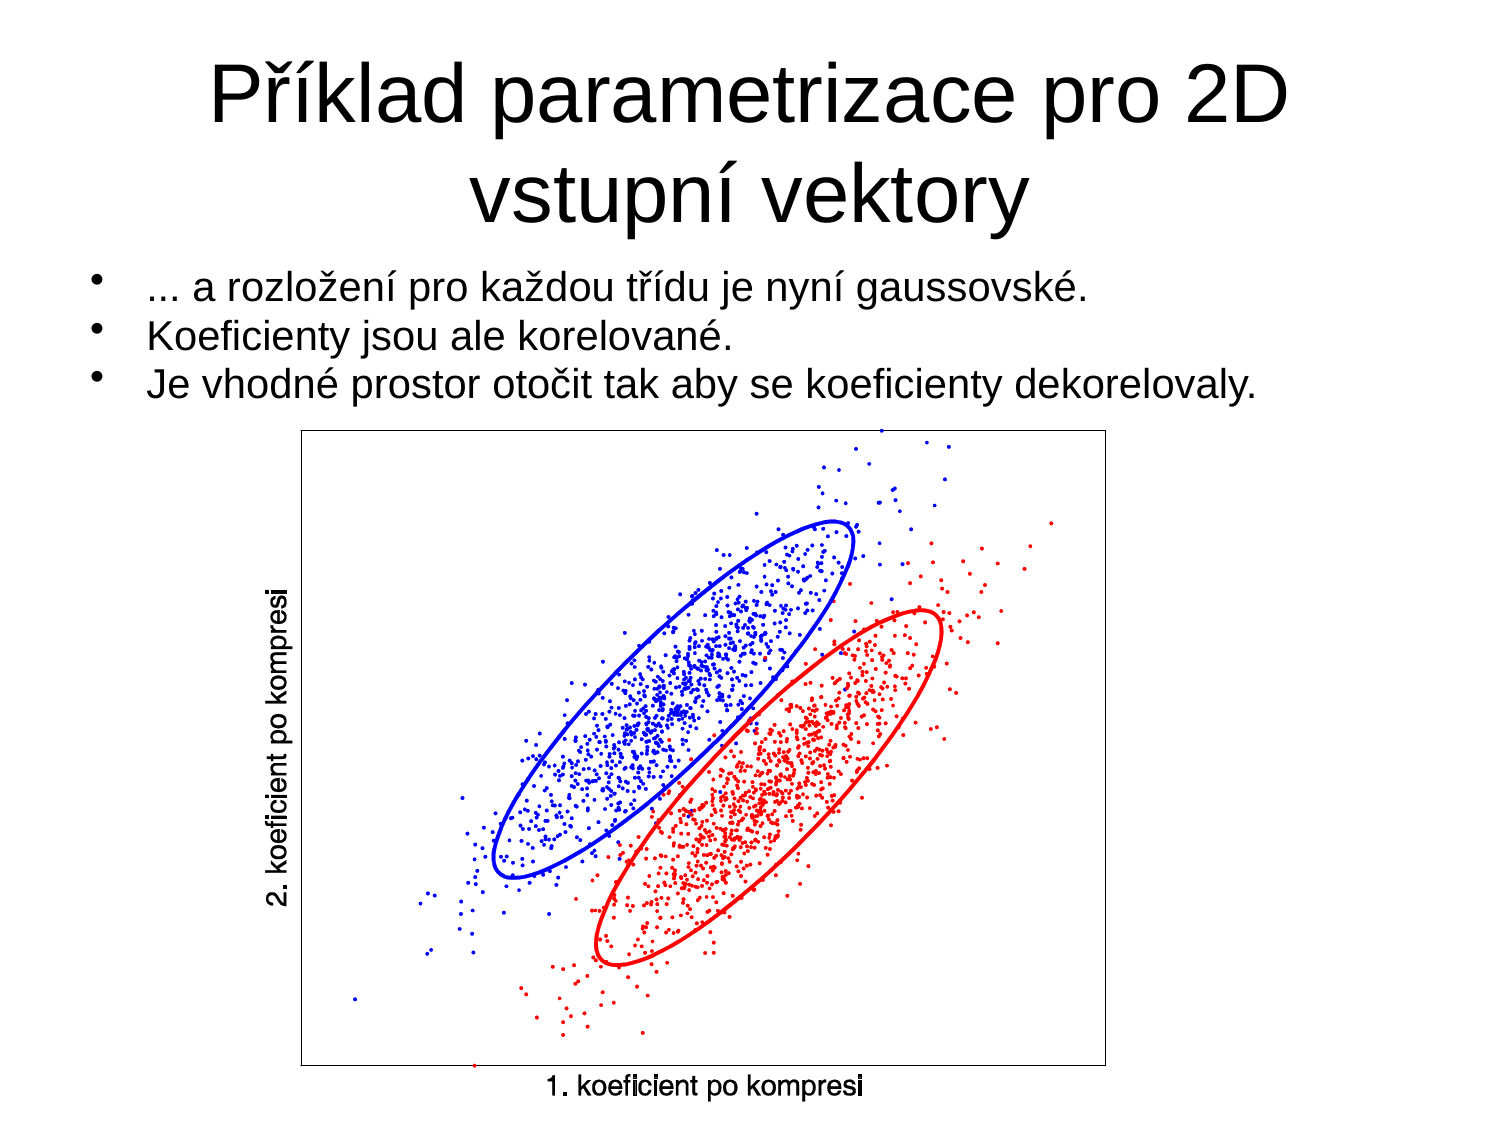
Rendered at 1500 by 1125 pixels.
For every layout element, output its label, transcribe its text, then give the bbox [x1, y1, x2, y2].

list ... a rozložení pro každou třídu je nyní gaussovské. Koeficienty jsou ale korelované. Je vhodné prostor otočit tak aby se koeficienty dekorelovaly. [75, 262, 1425, 475]
picture [254, 419, 1113, 1107]
title Příklad parametrizace pro 2D vstupní vektory [75, 45, 1425, 233]
